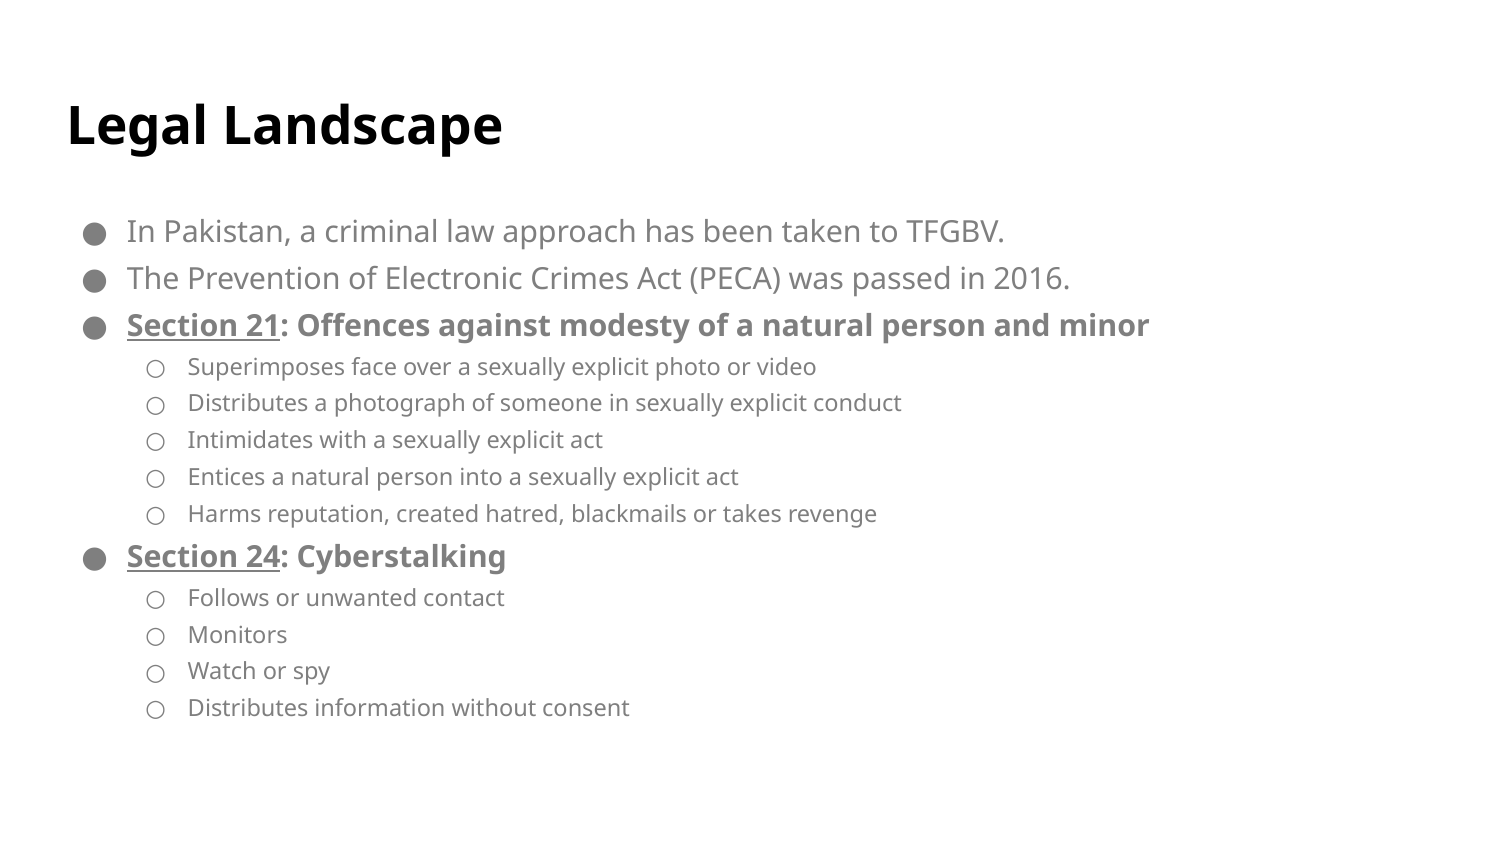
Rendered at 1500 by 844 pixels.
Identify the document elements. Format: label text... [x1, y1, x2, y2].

title Legal Landscape [51, 72, 1449, 176]
list In Pakistan, a criminal law approach has been taken to TFGBV. The Prevention of Electronic Crimes Act (PECA) was passed in 2016. Section 21: Offences against modesty of a natural person and minor Superimposes face over a sexually explicit photo or video Distributes a photograph of someone in sexually explicit conduct Intimidates with a sexually explicit act Entices a natural person into a sexually explicit act Harms reputation, created hatred, blackmails or takes revenge Section 24: Cyberstalking Follows or unwanted contact Monitors Watch or spy Distributes information without consent [51, 189, 1449, 750]
